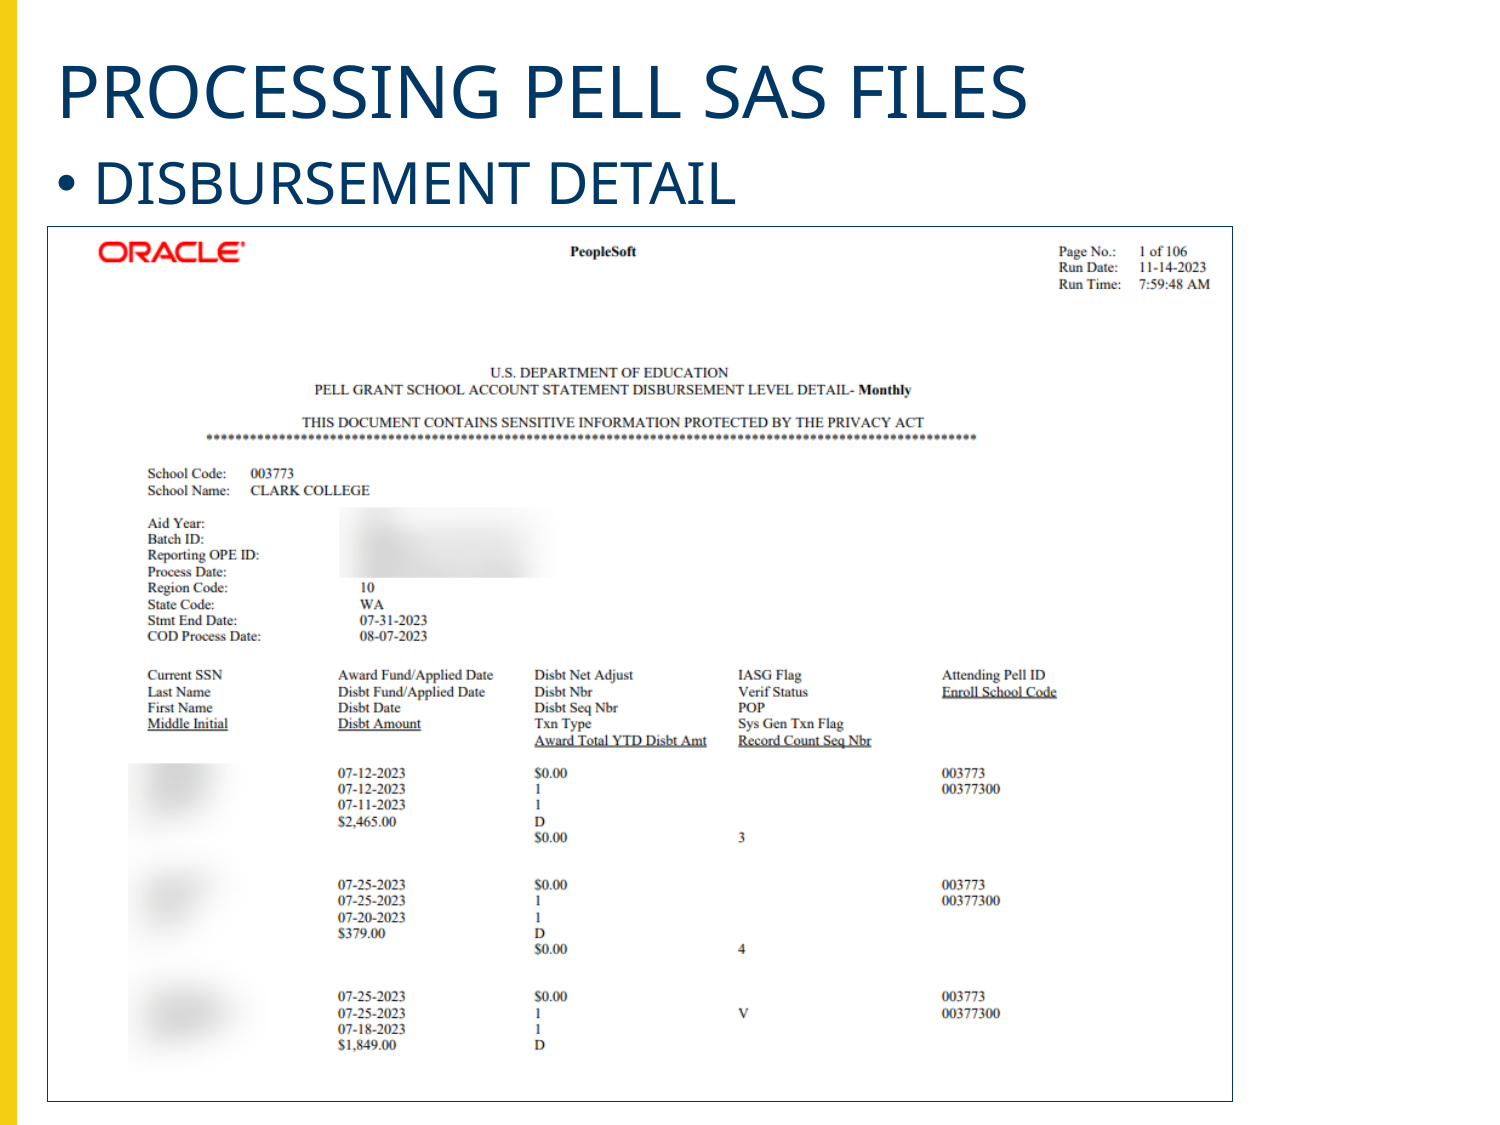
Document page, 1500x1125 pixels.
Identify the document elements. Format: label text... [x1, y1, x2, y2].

list DISBURSEMENT DETAIL [41, 146, 1453, 1008]
picture [47, 226, 1233, 1102]
title Processing pell sas files [41, 48, 1448, 146]
